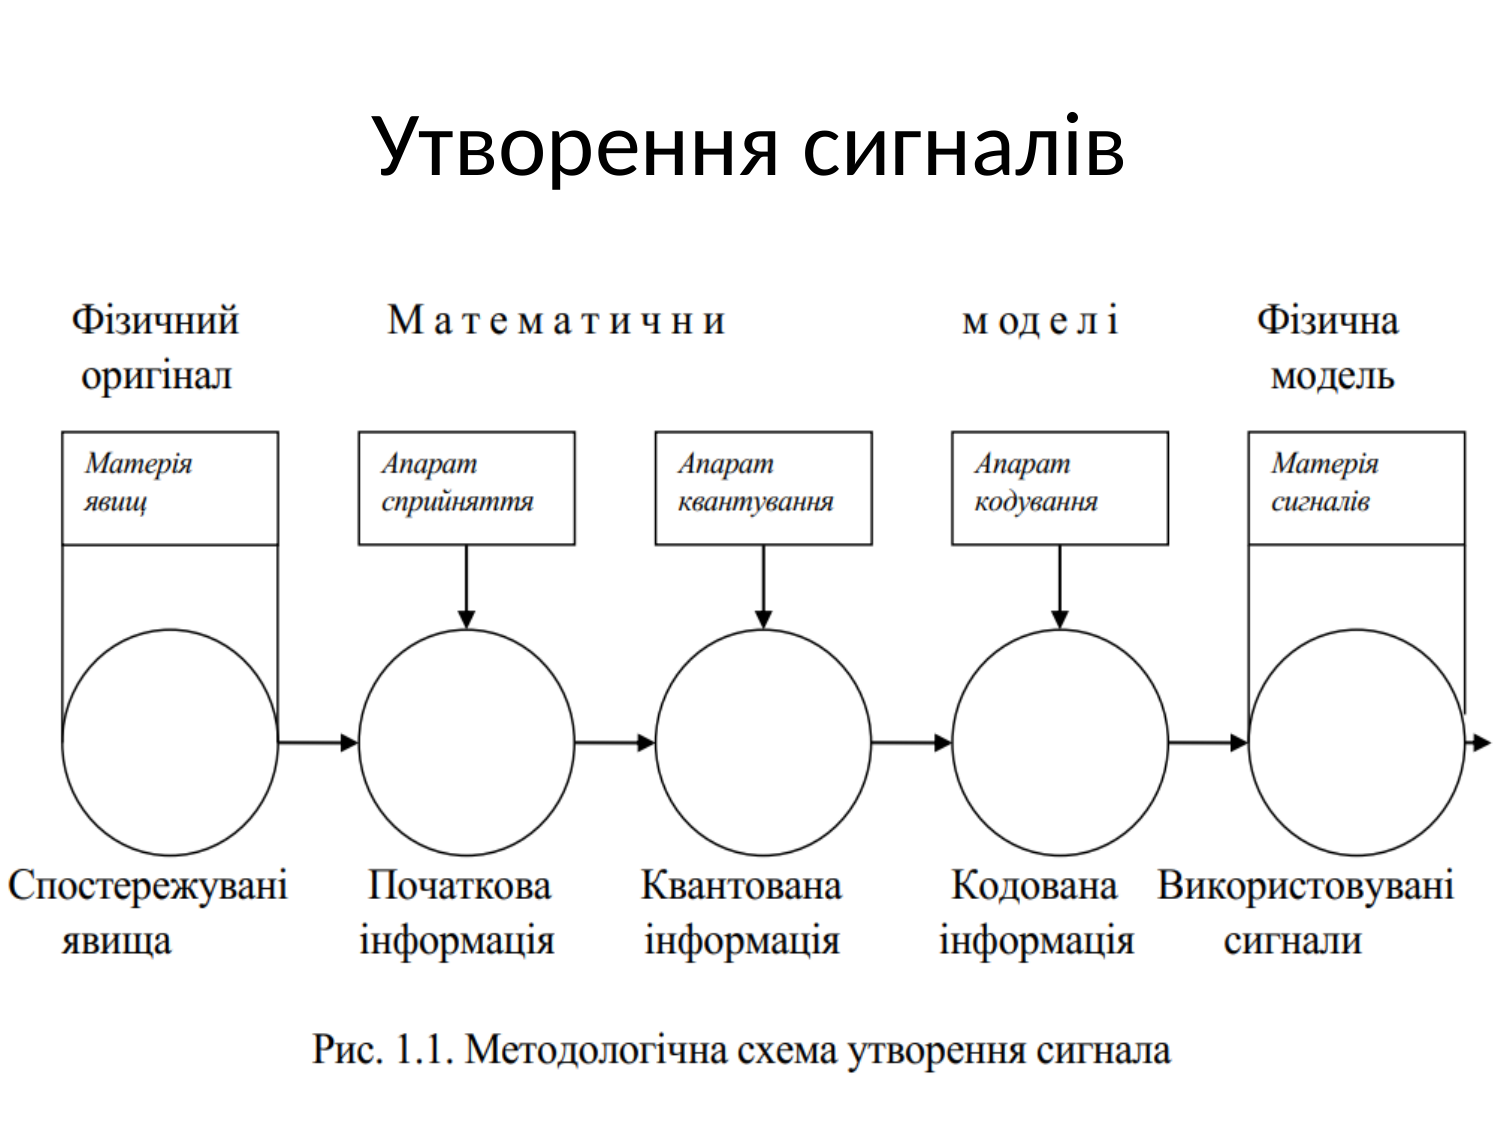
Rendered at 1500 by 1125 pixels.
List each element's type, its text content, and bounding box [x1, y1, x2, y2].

title Утворення сигналів [75, 45, 1425, 233]
picture [0, 290, 1500, 1079]
